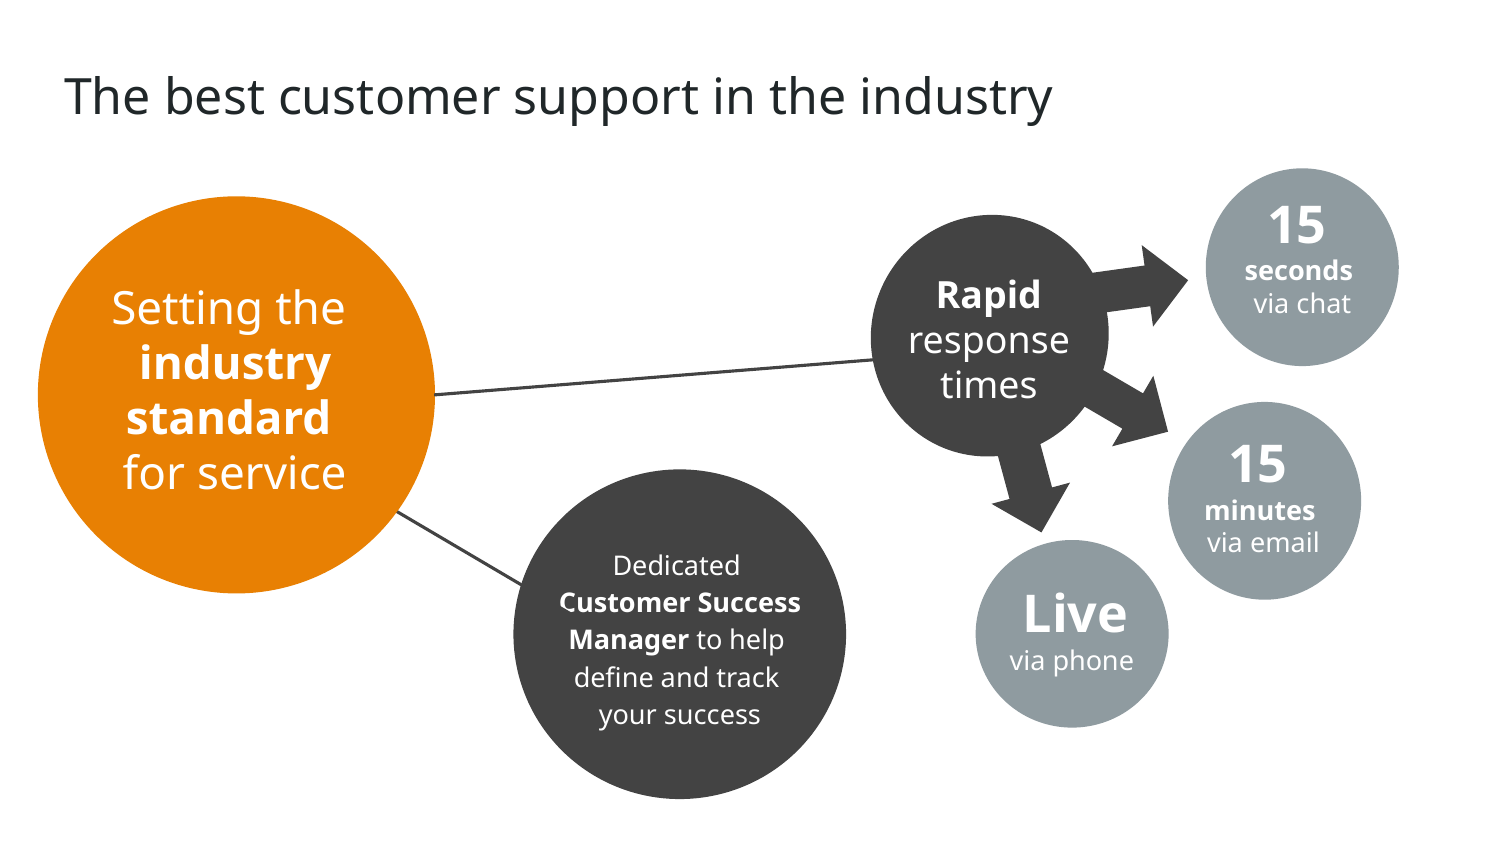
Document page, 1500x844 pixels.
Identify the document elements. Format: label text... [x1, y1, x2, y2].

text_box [832, 129, 1399, 600]
title The best customer support in the industry [49, 49, 1463, 144]
text_box [84, 522, 388, 593]
text_box [38, 292, 67, 497]
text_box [393, 509, 573, 615]
text_box Setting the industry standard for service [67, 263, 402, 522]
text_box [402, 286, 435, 504]
text_box [89, 197, 384, 263]
text_box Live via phone [978, 609, 1172, 717]
text_box [1027, 717, 1117, 728]
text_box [433, 359, 876, 396]
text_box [500, 469, 860, 800]
